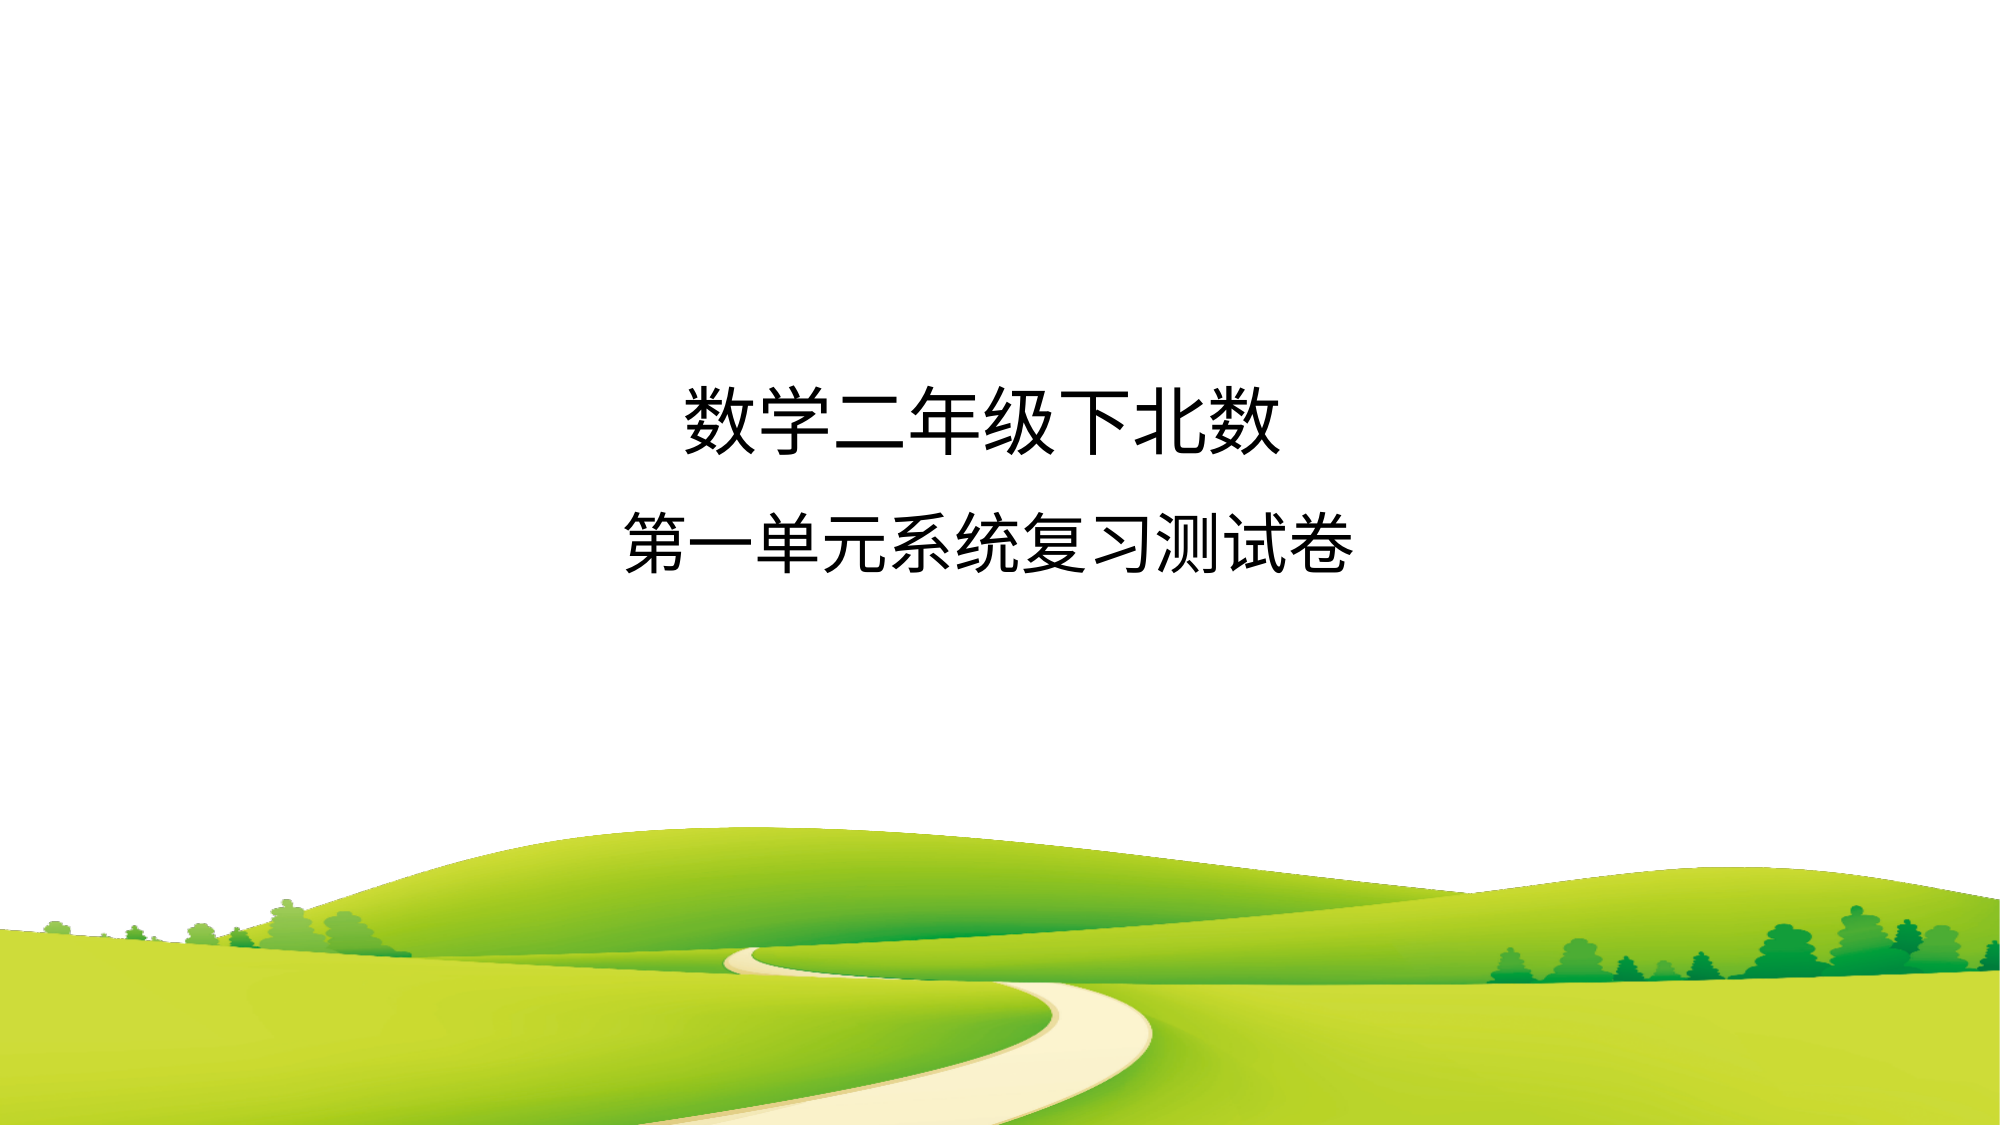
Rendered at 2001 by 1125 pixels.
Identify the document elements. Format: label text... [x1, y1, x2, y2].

text_box 第一单元系统复习测试卷 [586, 494, 1390, 590]
picture [0, 822, 2000, 1125]
text_box 数学二年级下北数 [574, 367, 1390, 473]
